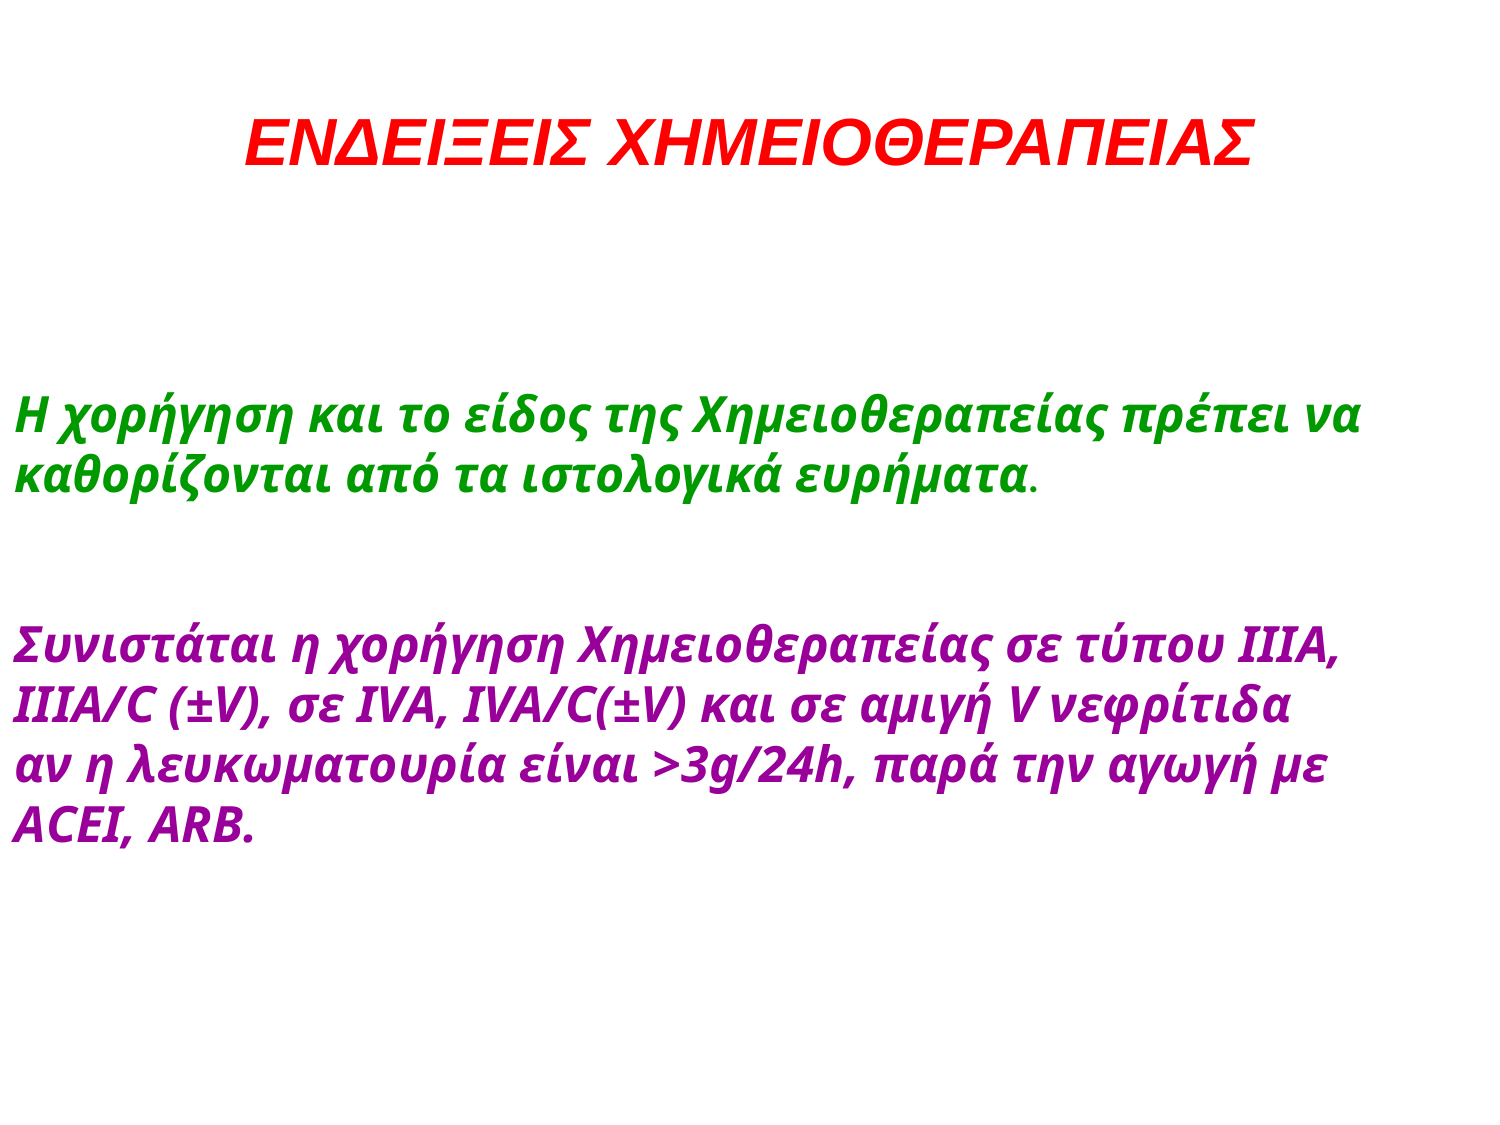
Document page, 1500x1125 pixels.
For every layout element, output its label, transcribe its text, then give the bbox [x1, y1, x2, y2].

title ΕΝΔΕΙΞΕΙΣ ΧΗΜΕΙΟΘΕΡΑΠΕΙΑΣ [74, 44, 1426, 233]
text_box Η χορήγηση και το είδος της Χημειοθεραπείας πρέπει να καθορίζoνται από τα ιστολογικά ευρήματα. Συνιστάται η χορήγηση Χημειοθεραπείας σε τύπου ΙΙΙΑ, ΙΙΙΑ/C (±V), σε IVA, IVA/C(±V) και σε αμιγή V νεφρίτιδα αν η λευκωματουρία είναι >3g/24h, παρά την αγωγή με ΑCEI, ARB. [0, 255, 1500, 861]
